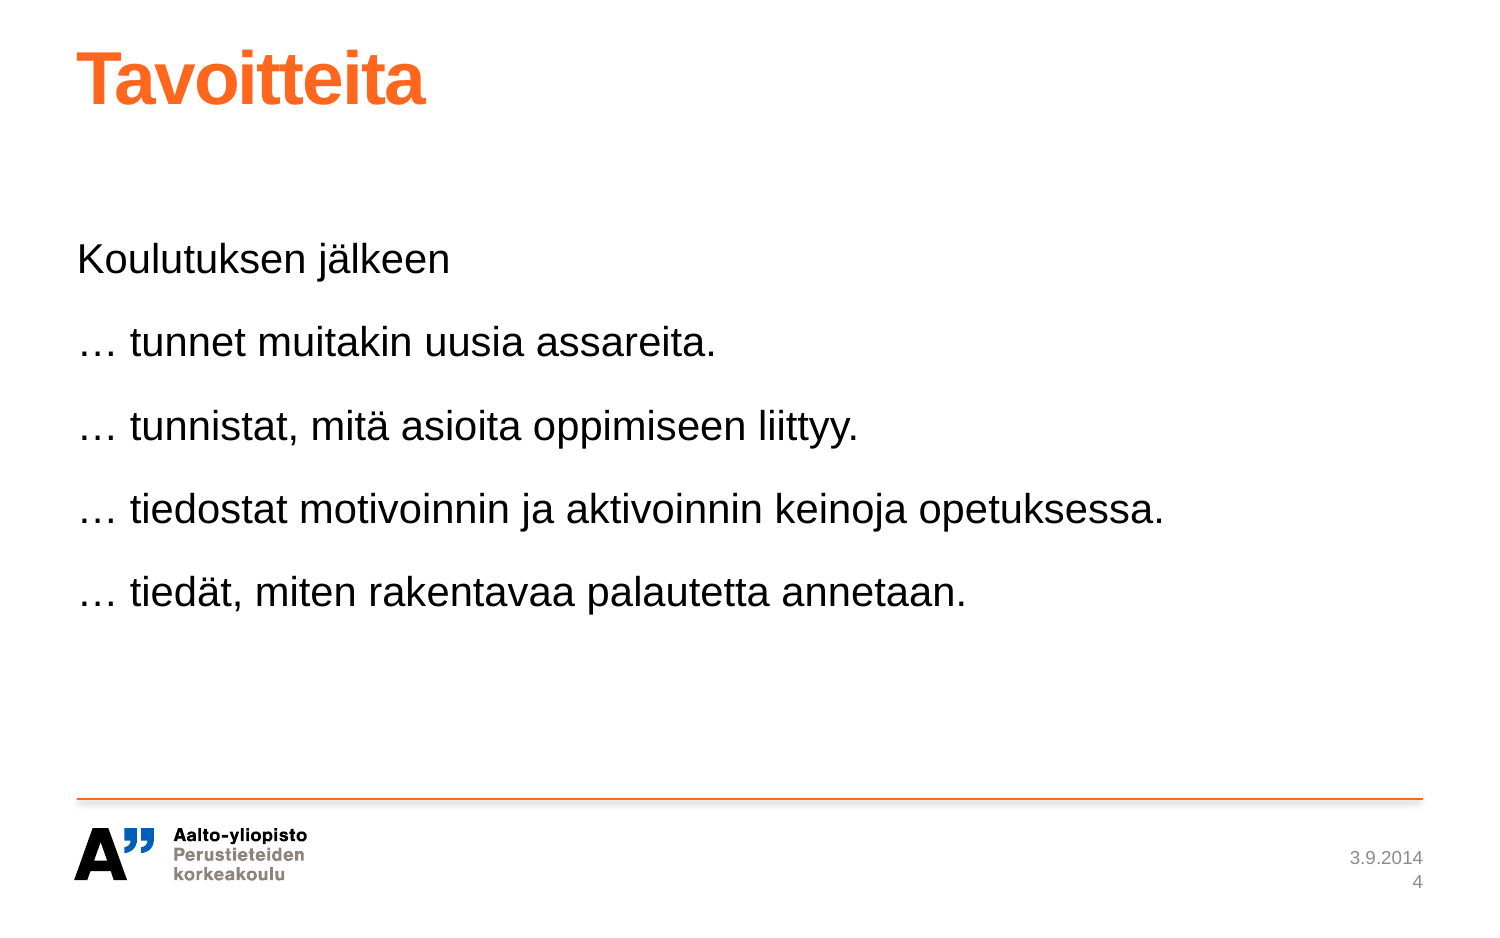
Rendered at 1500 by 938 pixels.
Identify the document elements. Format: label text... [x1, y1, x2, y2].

slide_number 4 [829, 870, 1424, 893]
title Tavoitteita [76, 43, 1424, 206]
list Koulutuksen jälkeen … tunnet muitakin uusia assareita. … tunnistat, mitä asioita oppimiseen liittyy. … tiedostat motivoinnin ja aktivoinnin keinoja opetuksessa. … tiedät, miten rakentavaa palautetta annetaan. [76, 206, 1424, 755]
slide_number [829, 844, 1424, 870]
